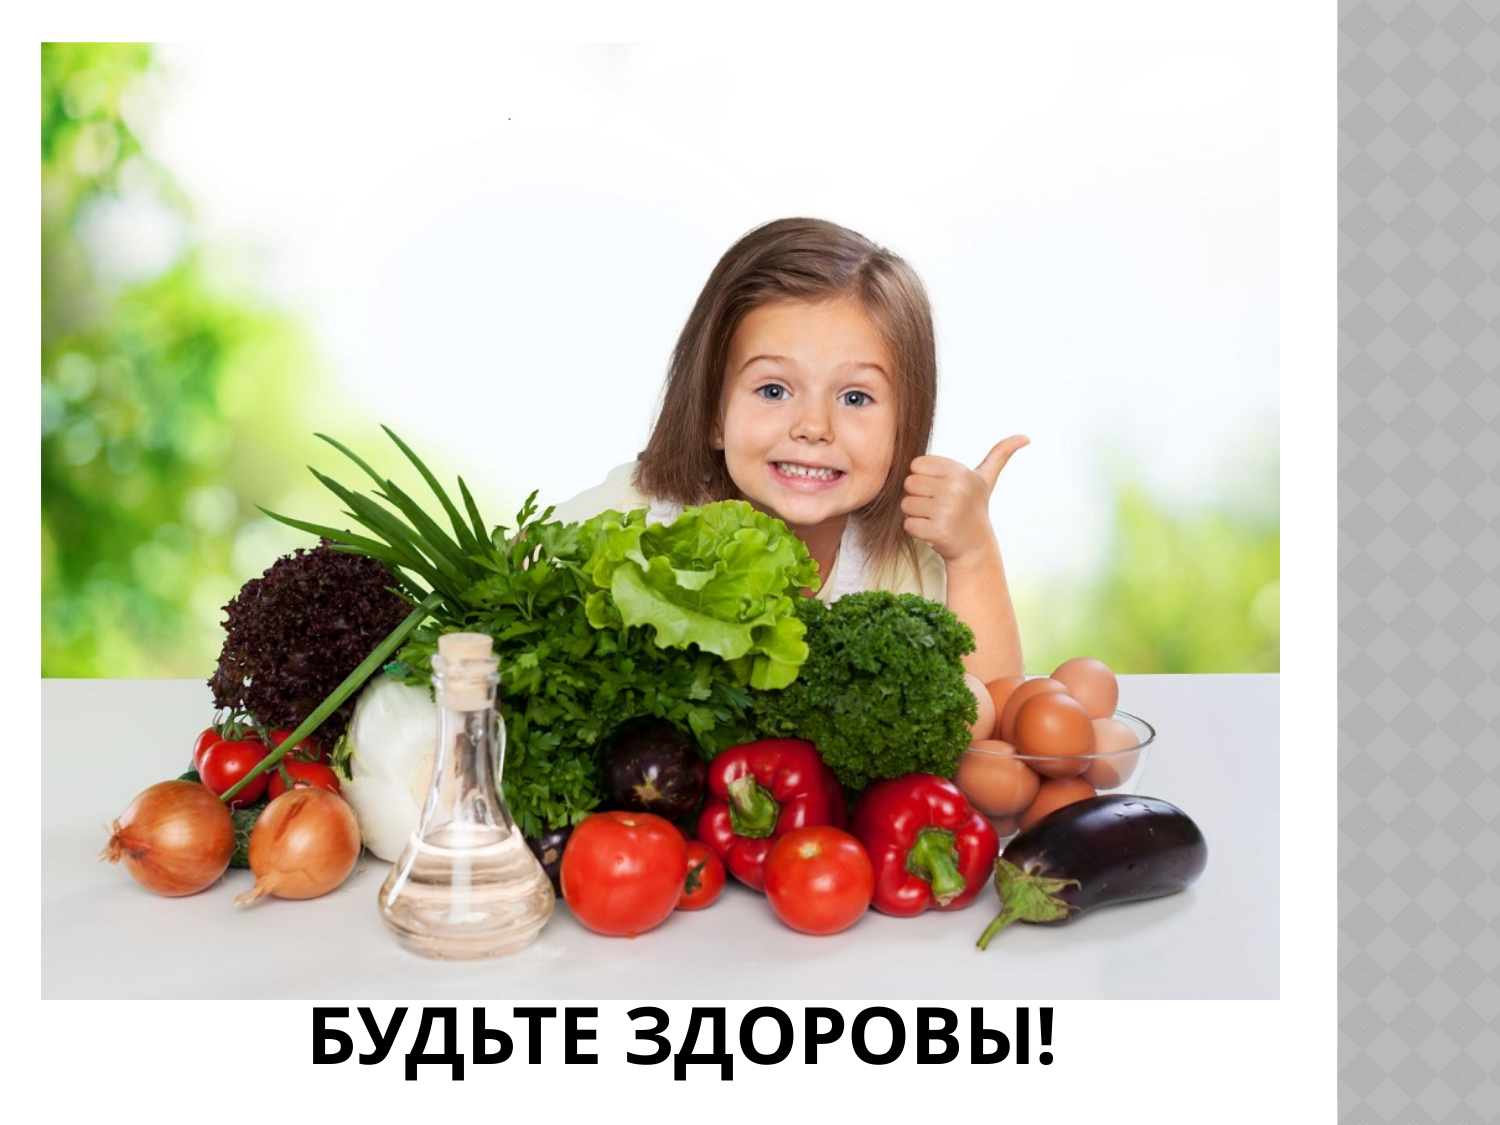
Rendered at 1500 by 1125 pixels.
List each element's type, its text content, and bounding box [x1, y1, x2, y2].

picture [40, 42, 1280, 1000]
title Будьте здоровы! [88, 1008, 1277, 1081]
